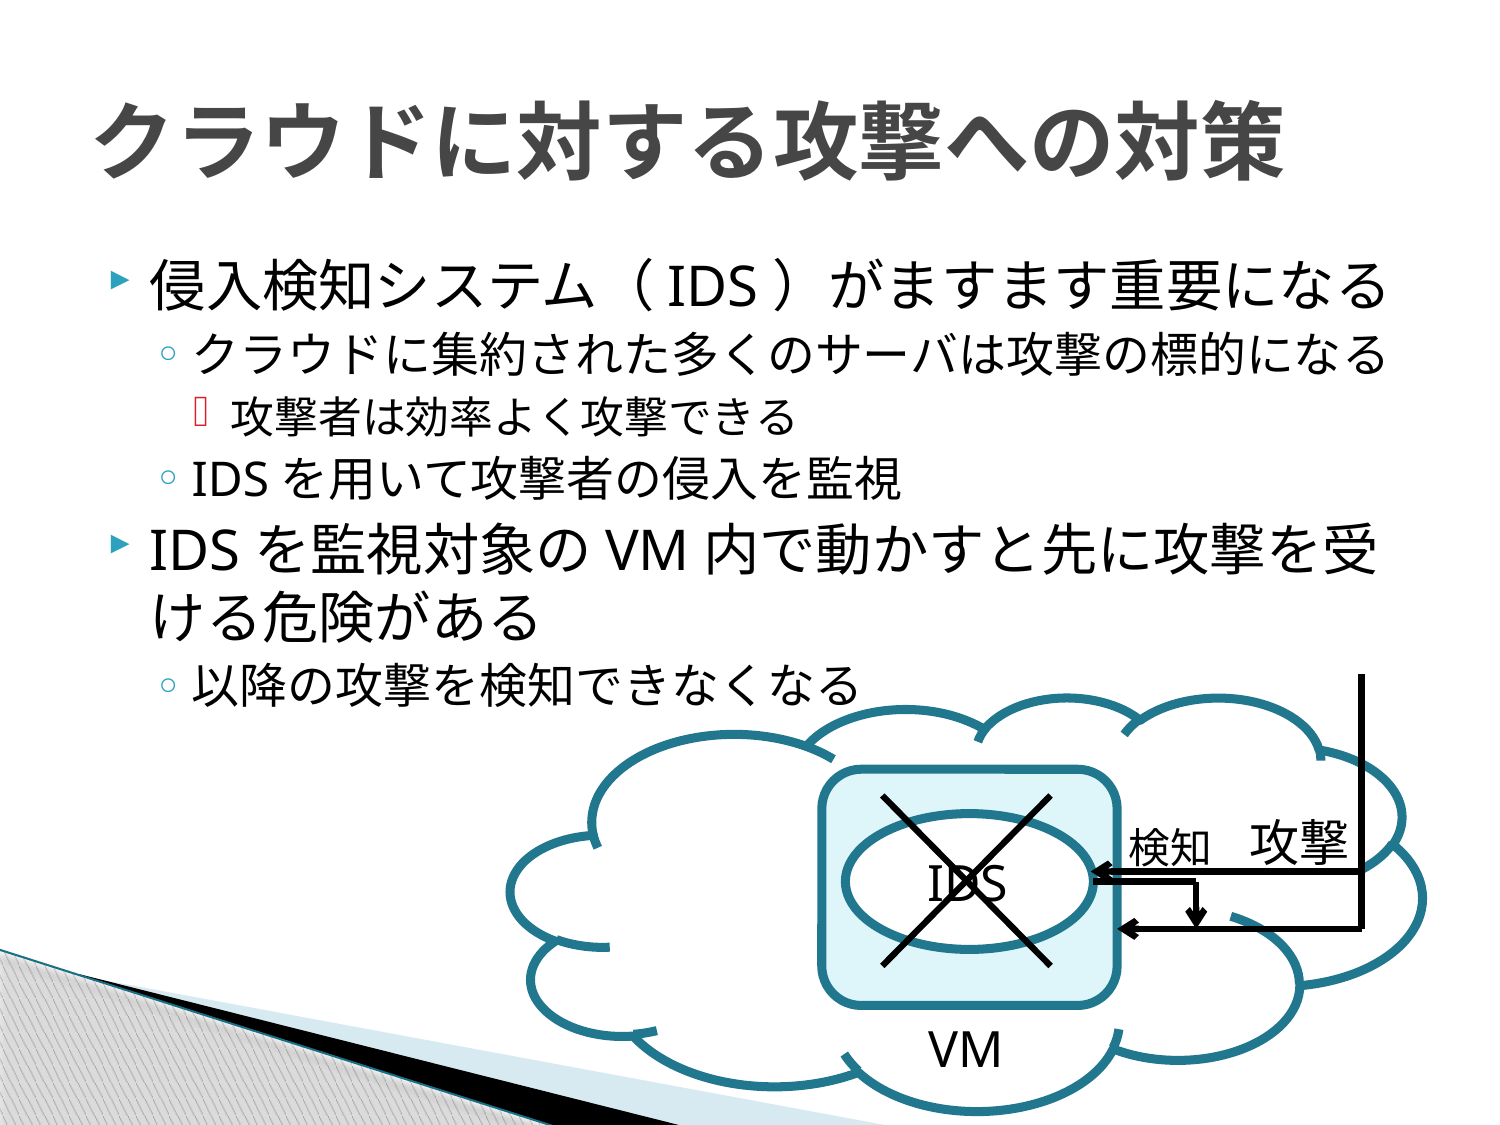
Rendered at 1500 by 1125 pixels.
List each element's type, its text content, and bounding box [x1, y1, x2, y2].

text_box [840, 832, 875, 931]
text_box VM [913, 1010, 1026, 1085]
text_box [817, 764, 1122, 1010]
text_box [1058, 919, 1080, 935]
title クラウドに対する攻撃への対策 [75, 45, 1425, 233]
list 侵入検知システム（IDS）がますます重要になる クラウドに集約された多くのサーバは攻撃の標的になる 攻撃者は効率よく攻撃できる IDSを用いて攻撃者の侵入を監視 IDSを監視対象のVM内で動かすと先に攻撃を受ける危険がある 以降の攻撃を検知できなくなる [75, 243, 1425, 986]
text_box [882, 795, 1051, 967]
text_box [505, 693, 1428, 1117]
text_box IDS [1058, 843, 1179, 919]
text_box [1058, 828, 1079, 843]
text_box 検知 [1114, 814, 1258, 871]
text_box 攻撃 [1235, 804, 1355, 868]
